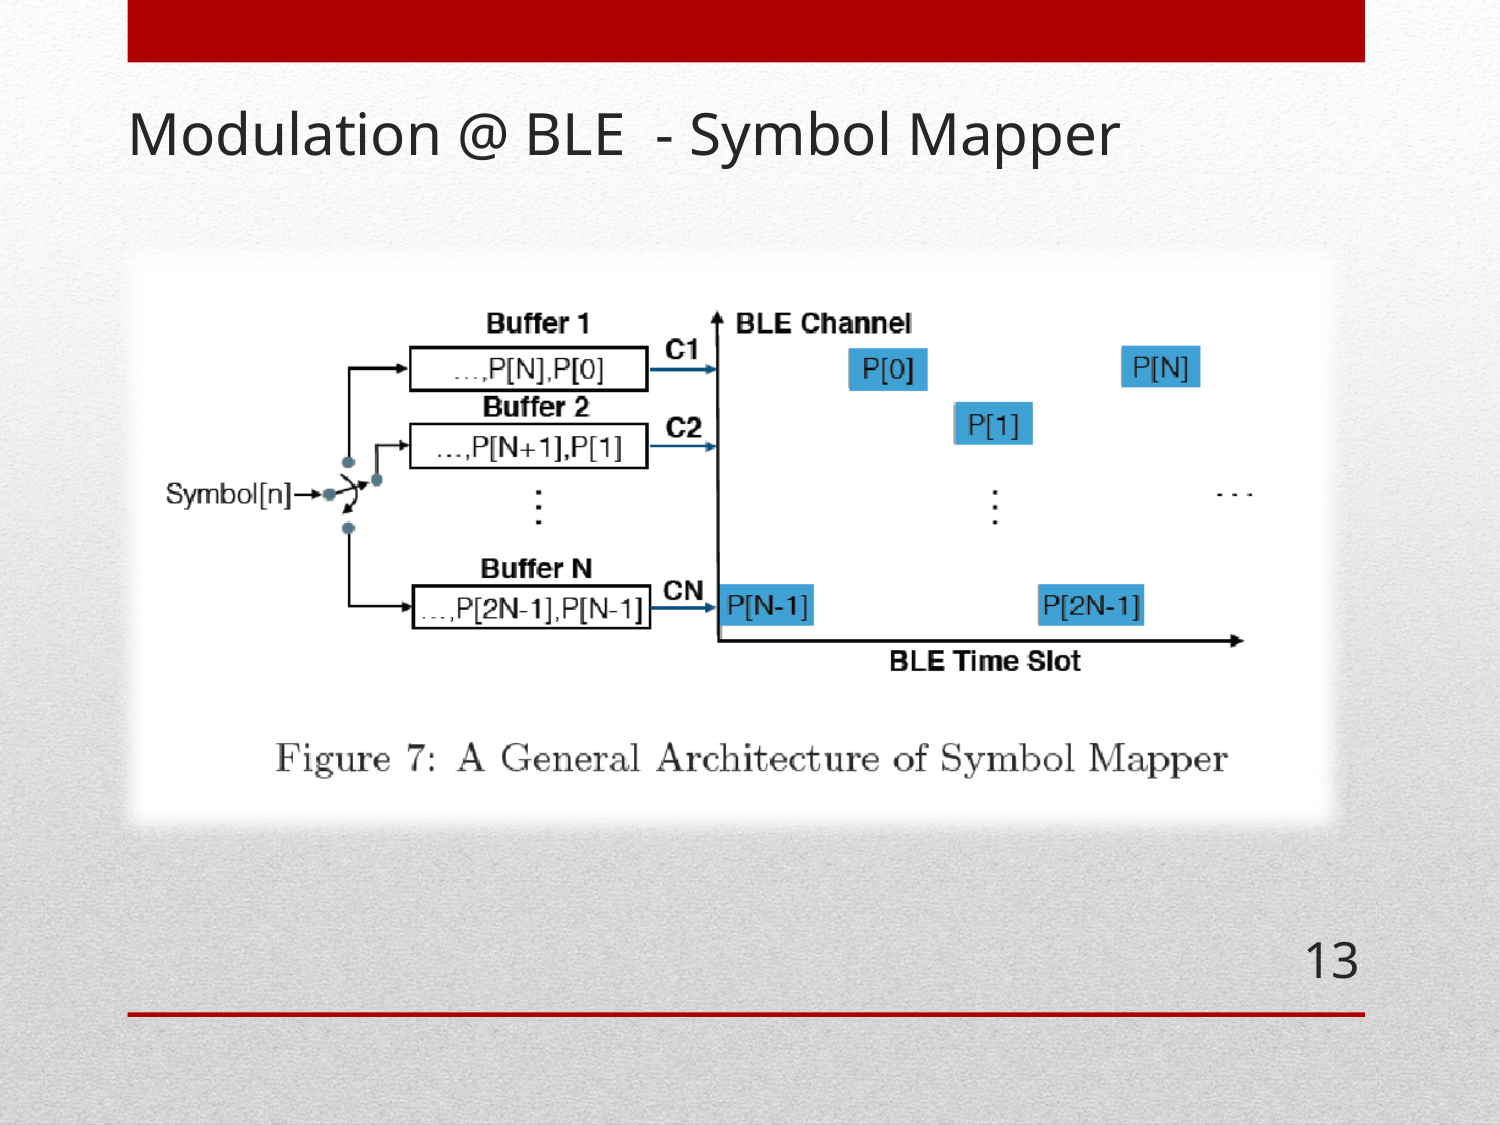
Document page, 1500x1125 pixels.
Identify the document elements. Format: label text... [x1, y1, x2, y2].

slide_number 13 [1250, 933, 1375, 993]
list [111, 236, 1351, 842]
title Modulation @ BLE - Symbol Mapper [112, 62, 1225, 175]
